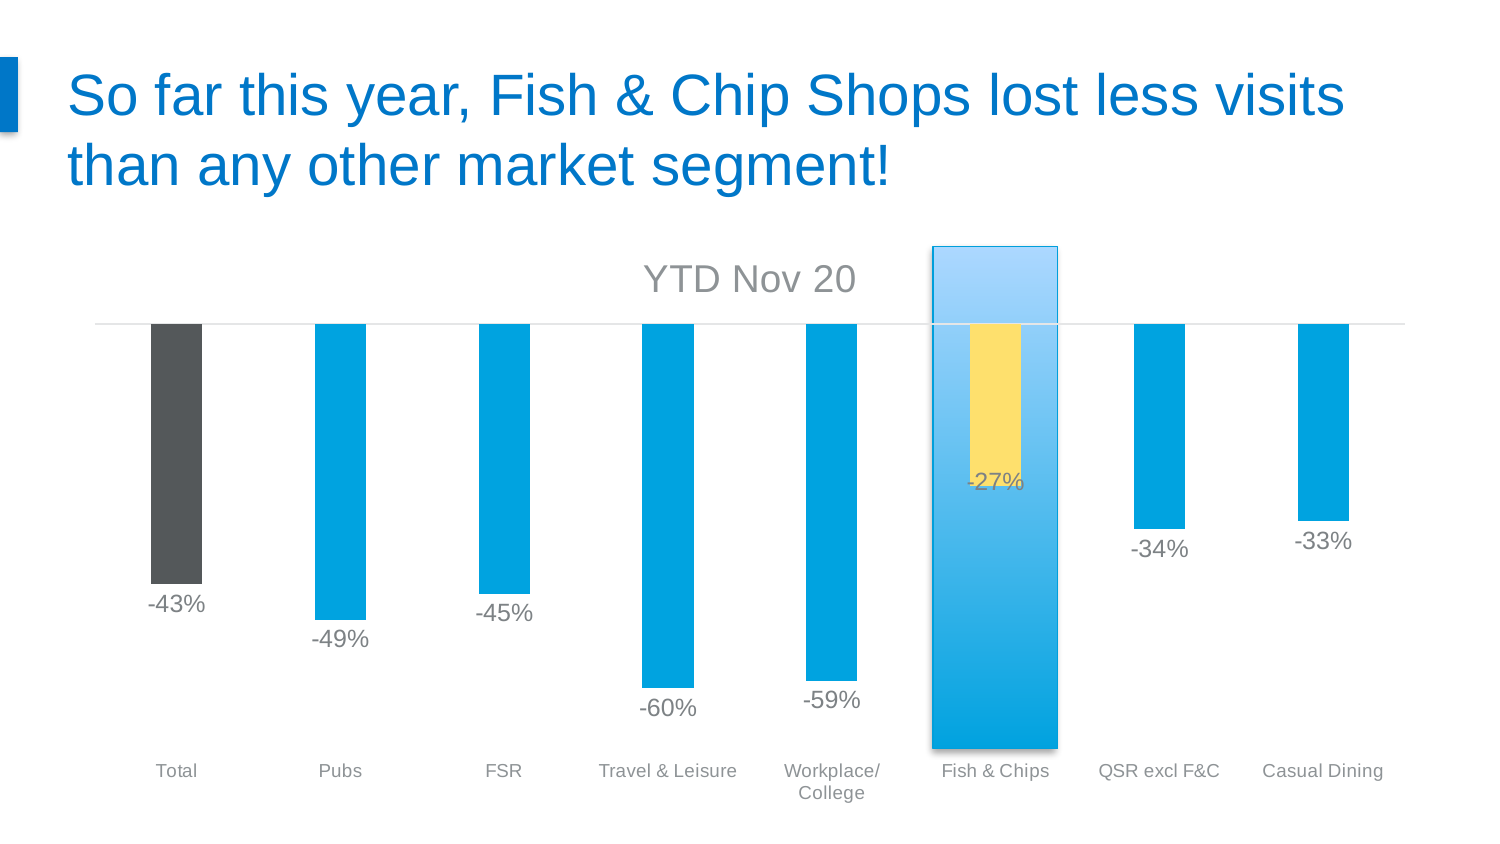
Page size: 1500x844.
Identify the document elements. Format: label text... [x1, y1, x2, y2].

title So far this year, Fish & Chip Shops lost less visits than any other market segment! [67, 57, 1433, 133]
chart [67, 225, 1433, 817]
